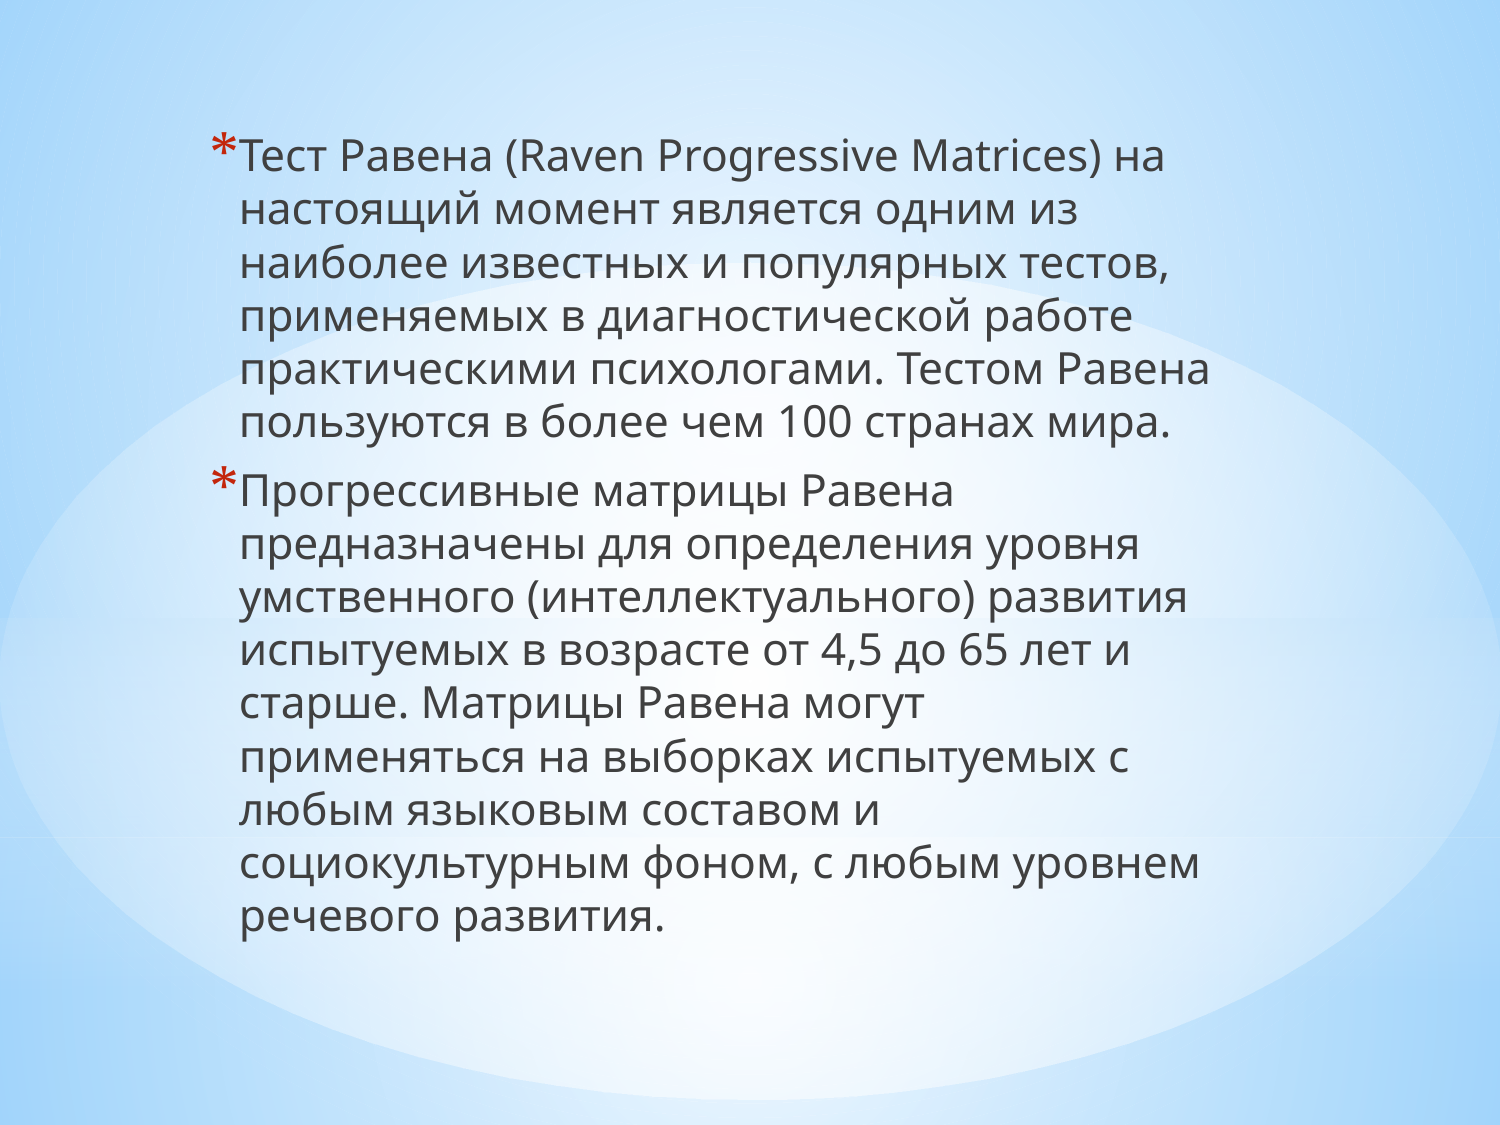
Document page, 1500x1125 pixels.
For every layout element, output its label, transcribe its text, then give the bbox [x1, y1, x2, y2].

list Тест Равена (Raven Progressive Matrices) на настоящий момент является одним из наиболее известных и популярных тестов, применяемых в диагностической работе практическими психологами. Тестом Равена пользуются в более чем 100 странах мира. Прогрессивные матрицы Равена предназначены для определения уровня умственного (интеллектуального) развития испытуемых в возрасте от 4,5 до 65 лет и старше. Матрицы Равена могут применяться на выборках испытуемых с любым языковым составом и социокультурным фоном, с любым уровнем речевого развития. [187, 120, 1238, 965]
